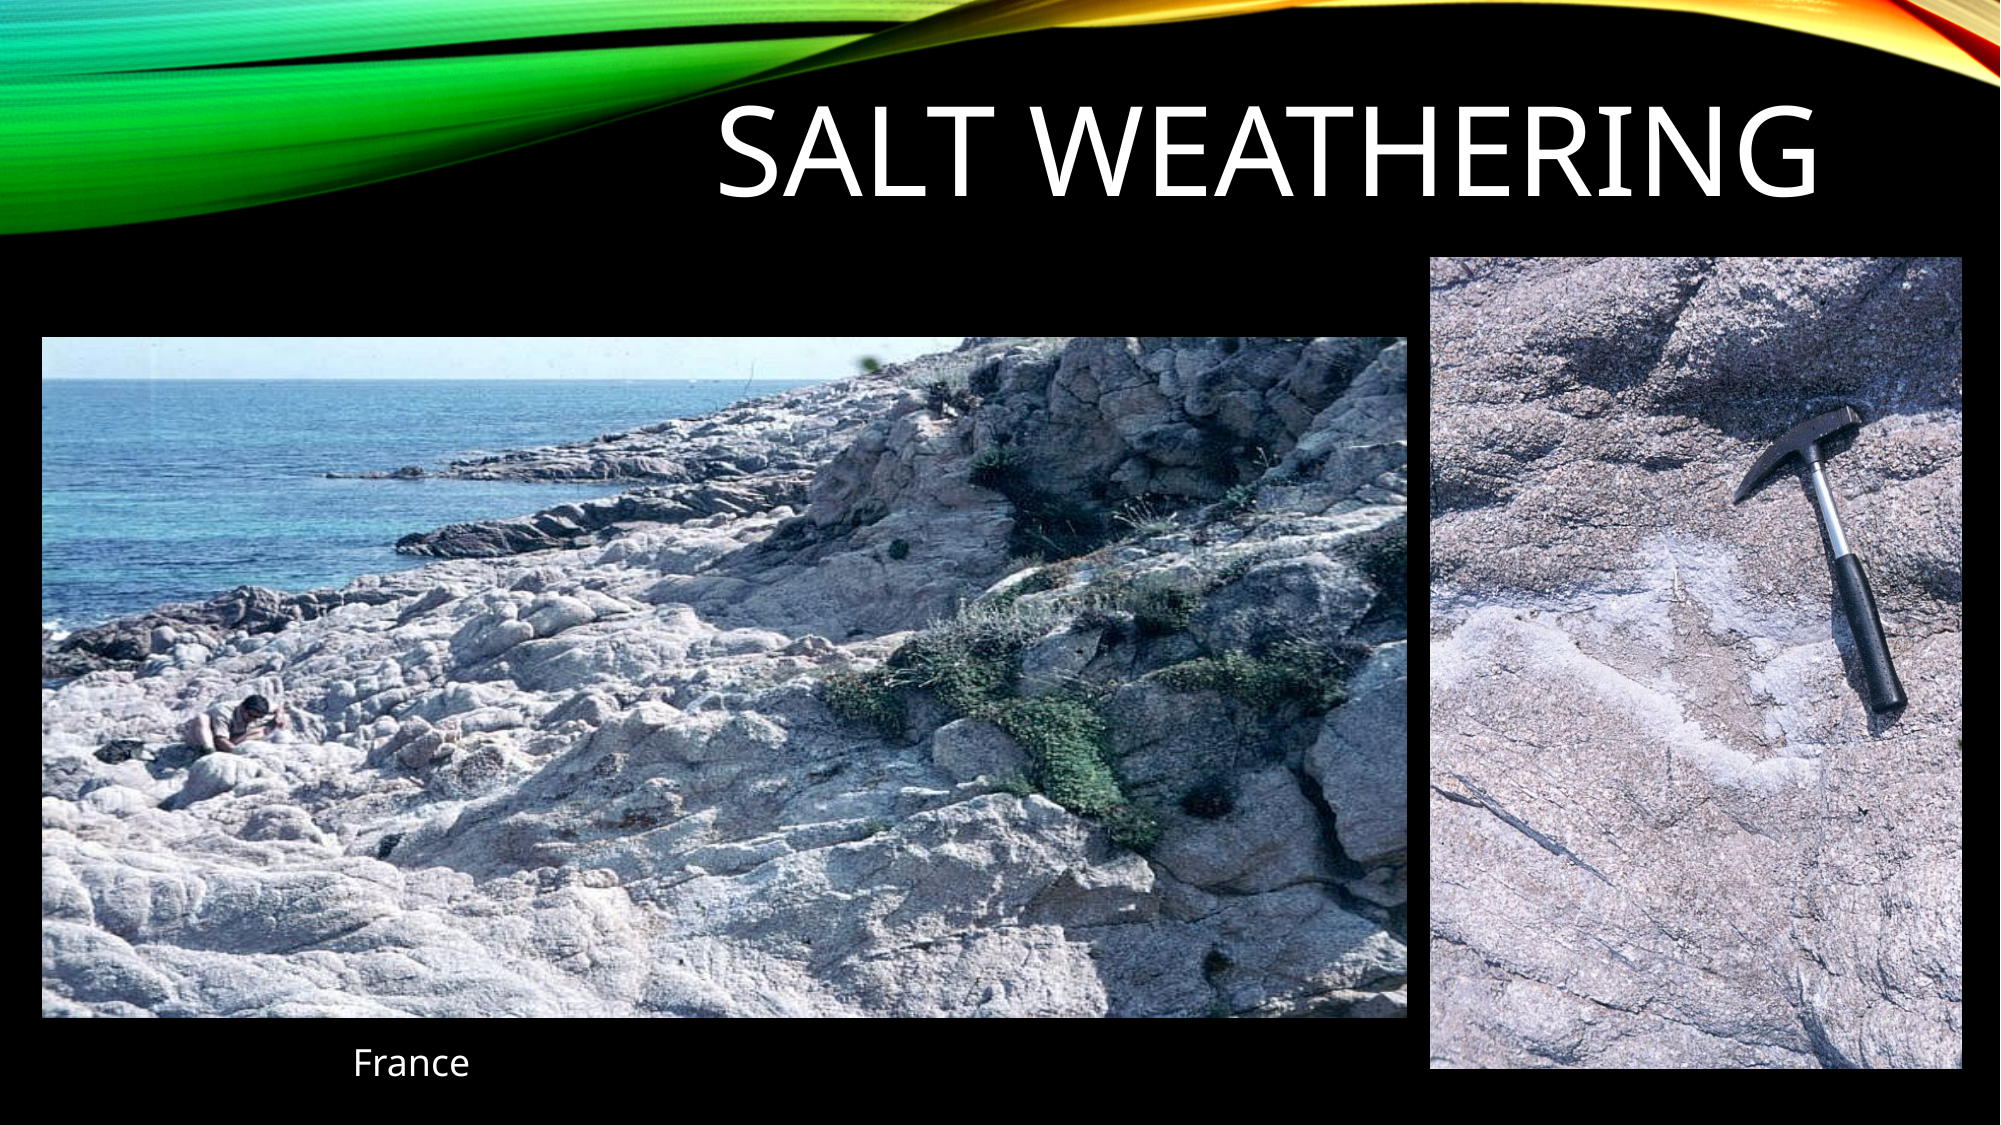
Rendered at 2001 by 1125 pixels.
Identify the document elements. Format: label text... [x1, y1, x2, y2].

picture [1430, 257, 1962, 1069]
title Salt Weathering [699, 50, 1919, 263]
picture [0, 0, 2000, 237]
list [41, 337, 1408, 1018]
text_box France [338, 1031, 486, 1091]
